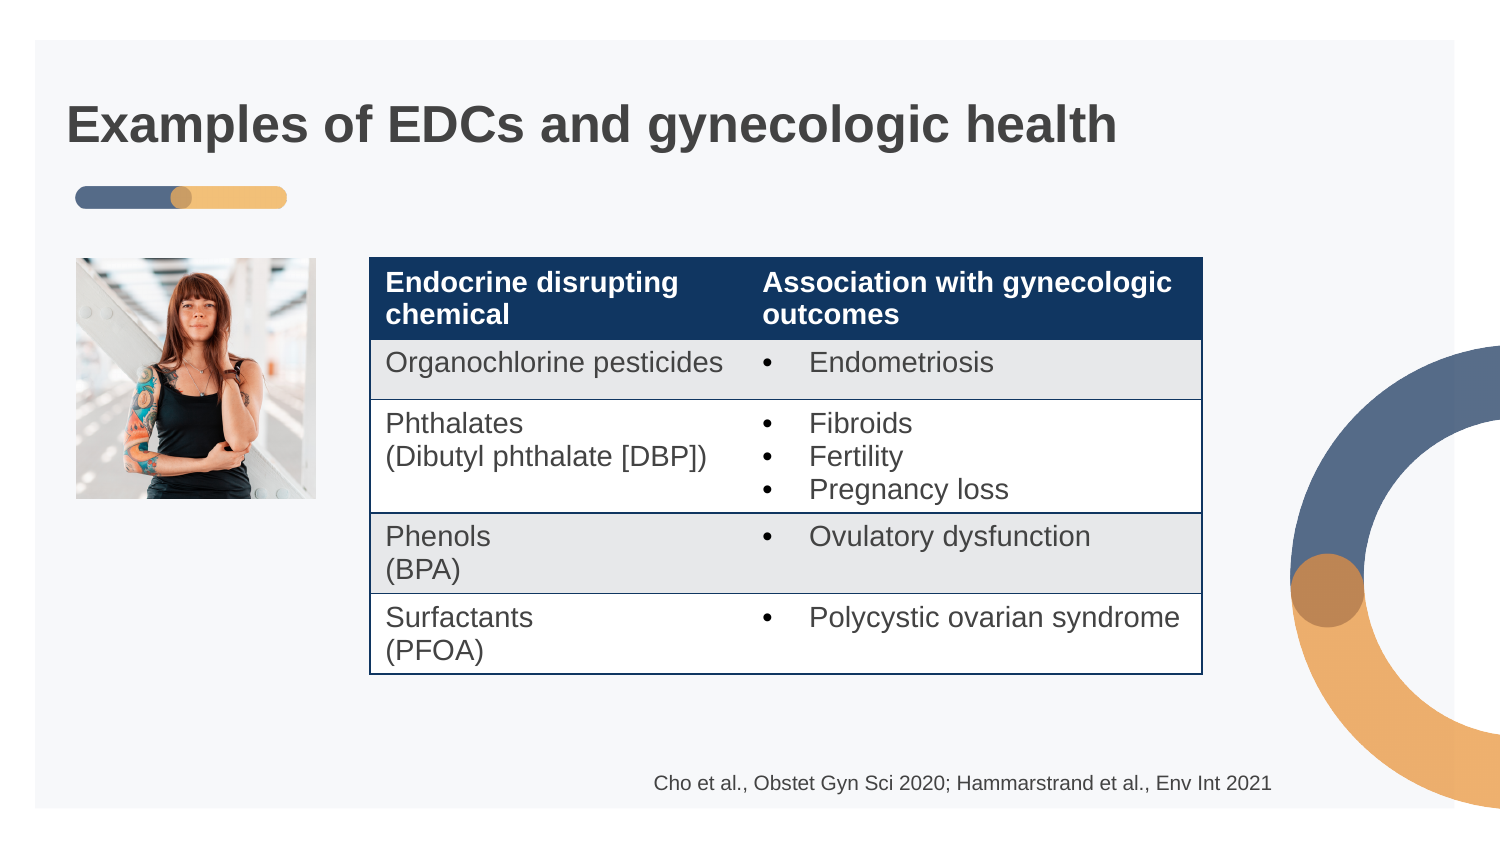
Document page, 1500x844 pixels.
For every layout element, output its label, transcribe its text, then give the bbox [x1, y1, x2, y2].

picture [76, 258, 316, 499]
table_header Association with gynecologic outcomes [747, 259, 1201, 338]
table_cell Polycystic ovarian syndrome [747, 594, 1201, 673]
list Cho et al., Obstet Gyn Sci 2020; Hammarstrand et al., Env Int 2021 [638, 755, 1348, 796]
table_cell Fibroids Fertility Pregnancy loss [747, 400, 1201, 512]
table_cell Endometriosis [747, 340, 1201, 399]
table_cell Phenols (BPA) [371, 514, 747, 593]
title Examples of EDCs and gynecologic health [51, 75, 1449, 167]
table_cell Surfactants (PFOA) [371, 594, 747, 673]
picture [1290, 344, 1500, 810]
table_cell Organochlorine pesticides [371, 340, 747, 399]
table_cell Ovulatory dysfunction [747, 514, 1201, 593]
table_header Endocrine disrupting chemical [371, 259, 747, 338]
table_cell Phthalates (Dibutyl phthalate [DBP]) [371, 400, 747, 512]
picture [75, 186, 287, 209]
